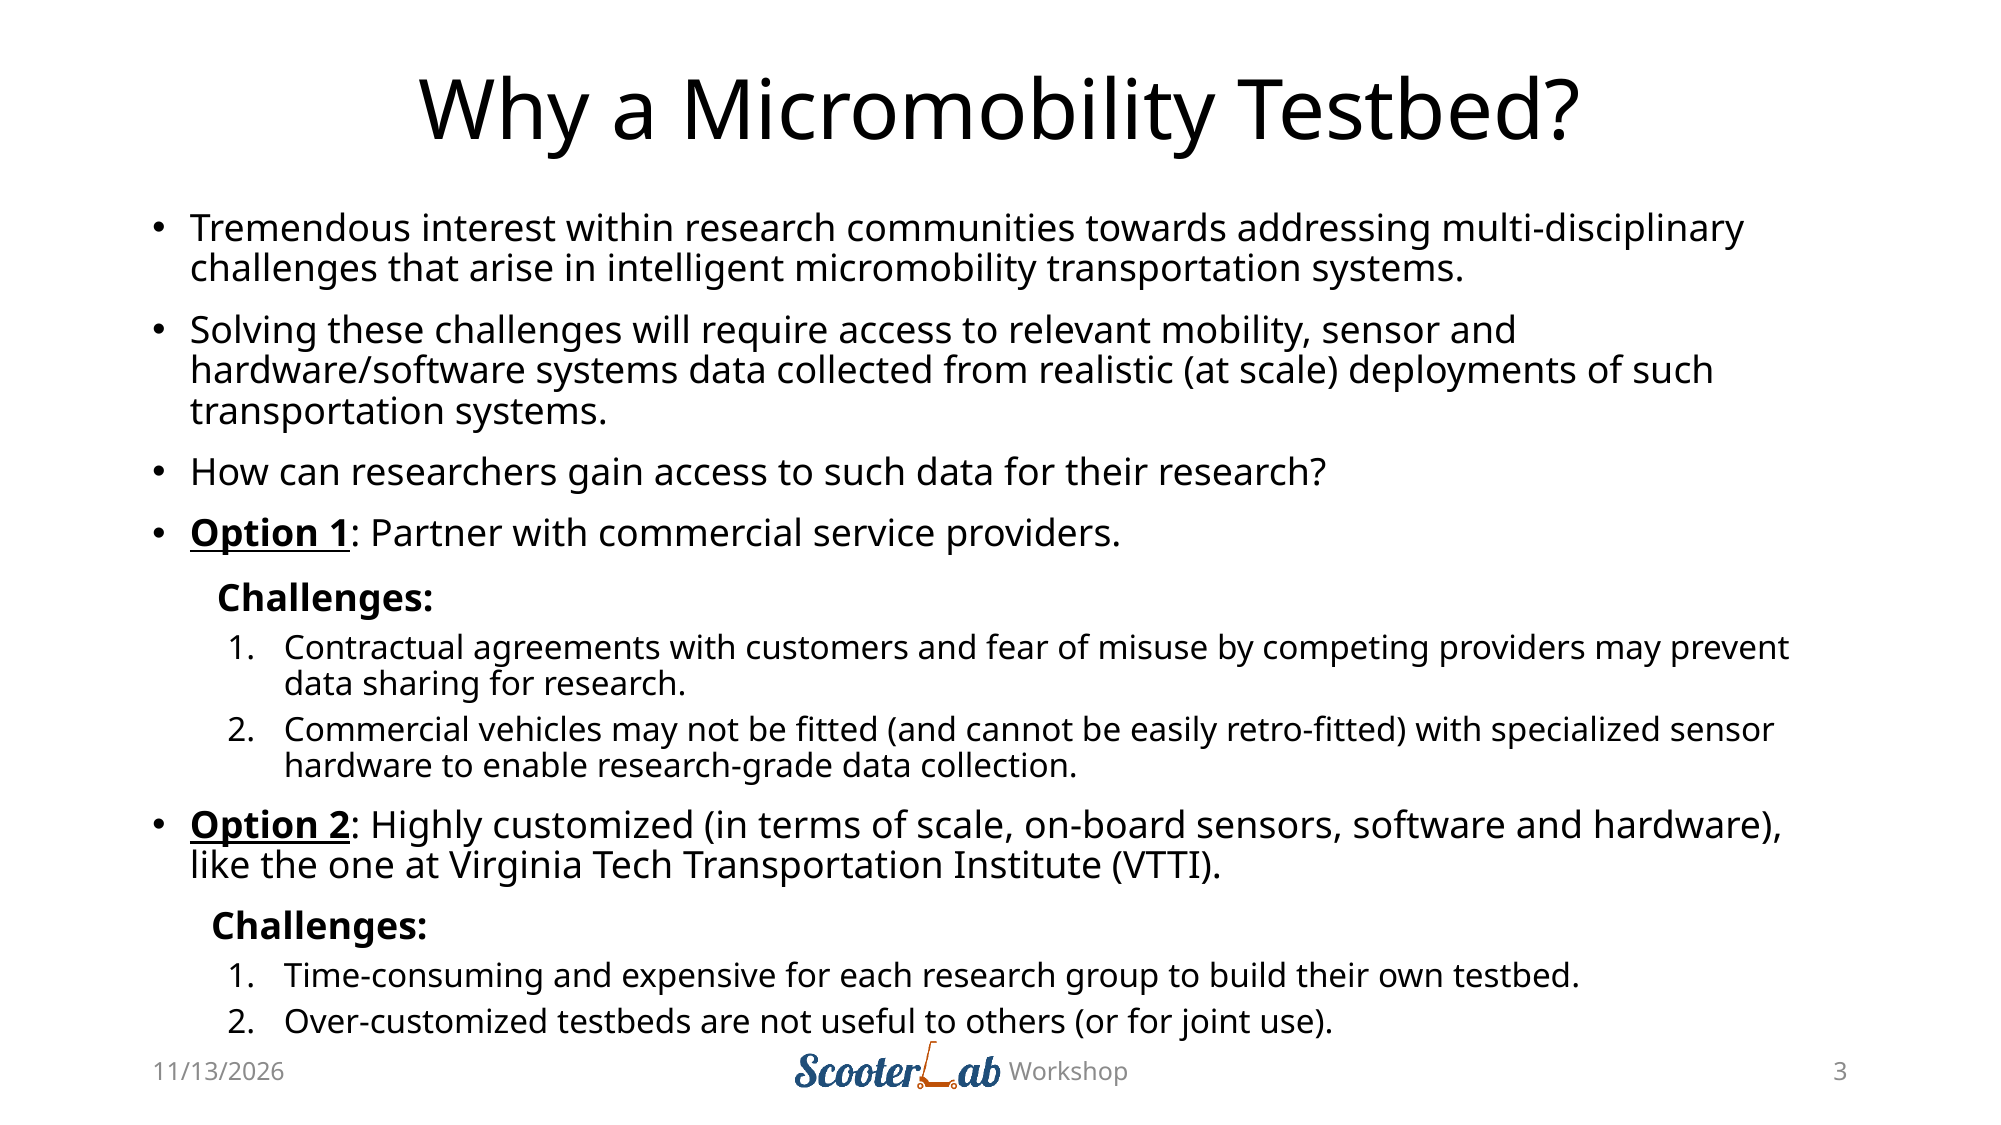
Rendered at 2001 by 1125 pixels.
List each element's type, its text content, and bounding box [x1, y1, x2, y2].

footer ScooterLab Workshop [662, 1042, 1338, 1103]
picture [790, 1038, 1005, 1093]
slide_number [137, 1042, 588, 1103]
title Why a Micromobility Testbed? [353, 59, 1647, 166]
slide_number 3 [1412, 1042, 1863, 1103]
list Tremendous interest within research communities towards addressing multi-disciplinary challenges that arise in intelligent micromobility transportation systems. Solving these challenges will require access to relevant mobility, sensor and hardware/software systems data collected from realistic (at scale) deployments of such transportation systems. How can researchers gain access to such data for their research? Option 1: Partner with commercial service providers. Challenges: Contractual agreements with customers and fear of misuse by competing providers may prevent data sharing for research. Commercial vehicles may not be fitted (and cannot be easily retro-fitted) with specialized sensor hardware to enable research-grade data collection. Option 2: Highly customized (in terms of scale, on-board sensors, software and hardware), like the one at Virginia Tech Transportation Institute (VTTI). Challenges: Time-consuming and expensive for each research group to build their own testbed. Over-customized testbeds are not useful to others (or for joint use). [137, 201, 1863, 1043]
